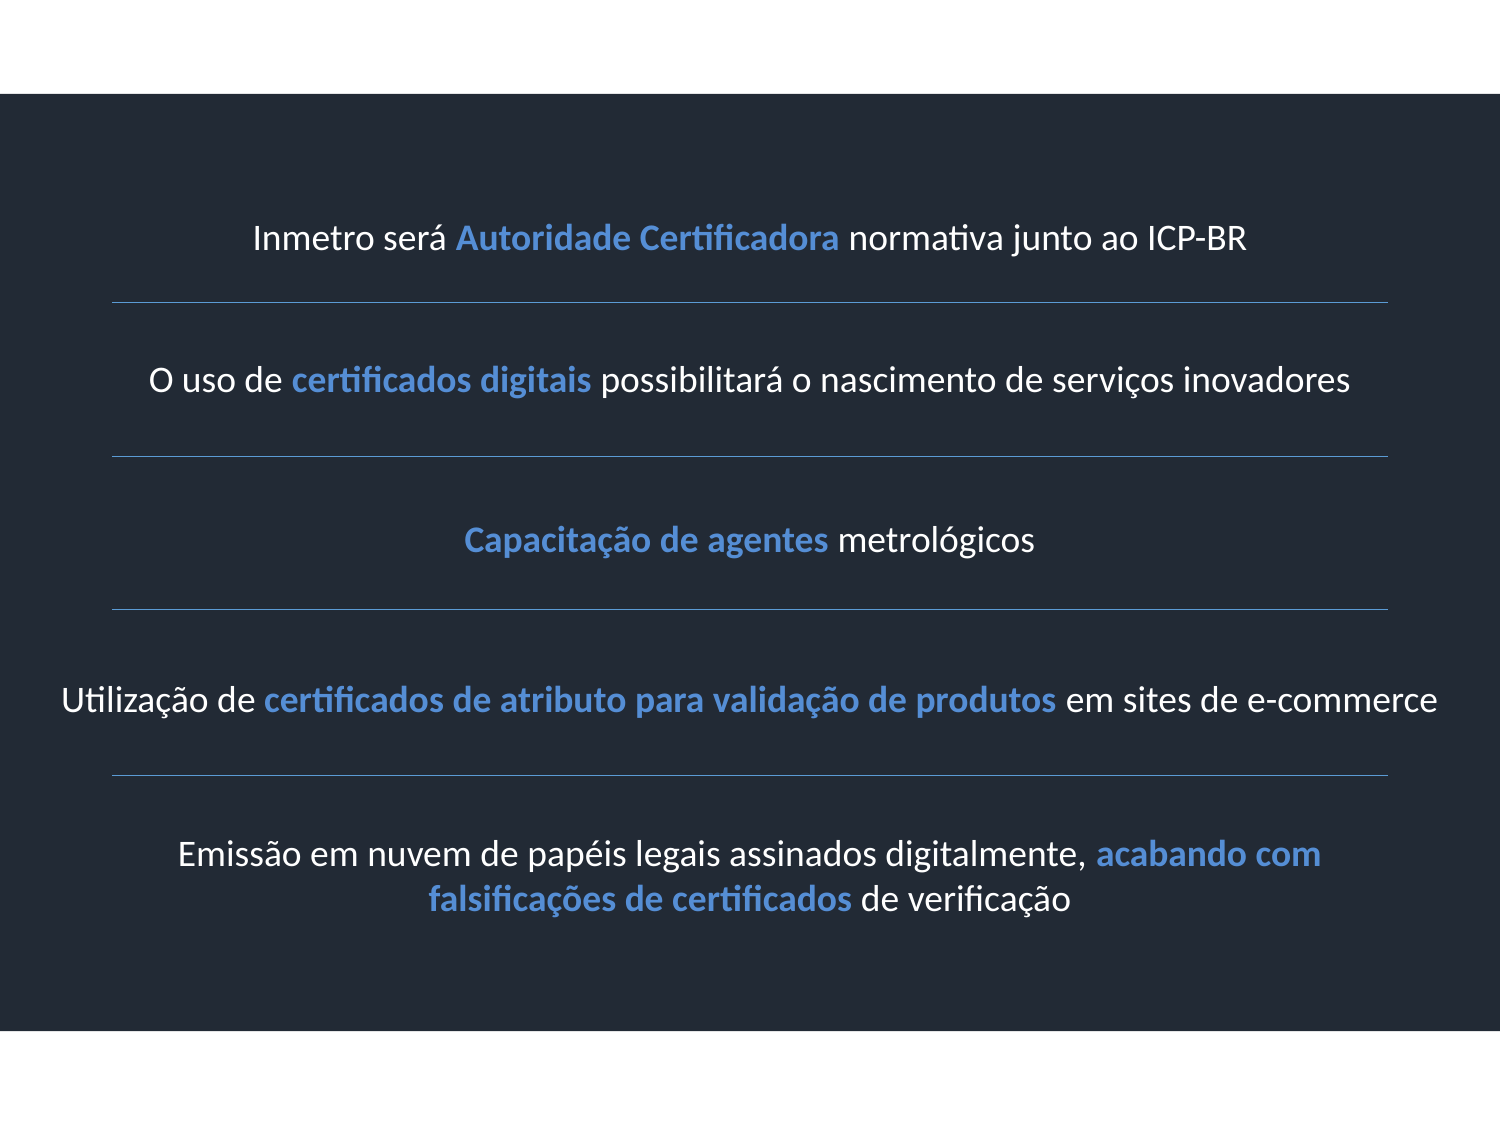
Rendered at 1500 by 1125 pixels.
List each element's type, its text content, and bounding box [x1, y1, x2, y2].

text_box Capacitação de agentes metrológicos [301, 507, 1199, 568]
text_box Emissão em nuvem de papéis legais assinados digitalmente, acabando com falsificações de certificados de verificação [112, 821, 1388, 927]
text_box [0, 93, 1500, 1032]
text_box O uso de certificados digitais possibilitará o nascimento de serviços inovadores [53, 347, 1447, 408]
text_box Utilização de certificados de atributo para validação de produtos em sites de e-commerce [17, 667, 1483, 727]
text_box Inmetro será Autoridade Certificadora normativa junto ao ICP-BR [218, 205, 1282, 266]
